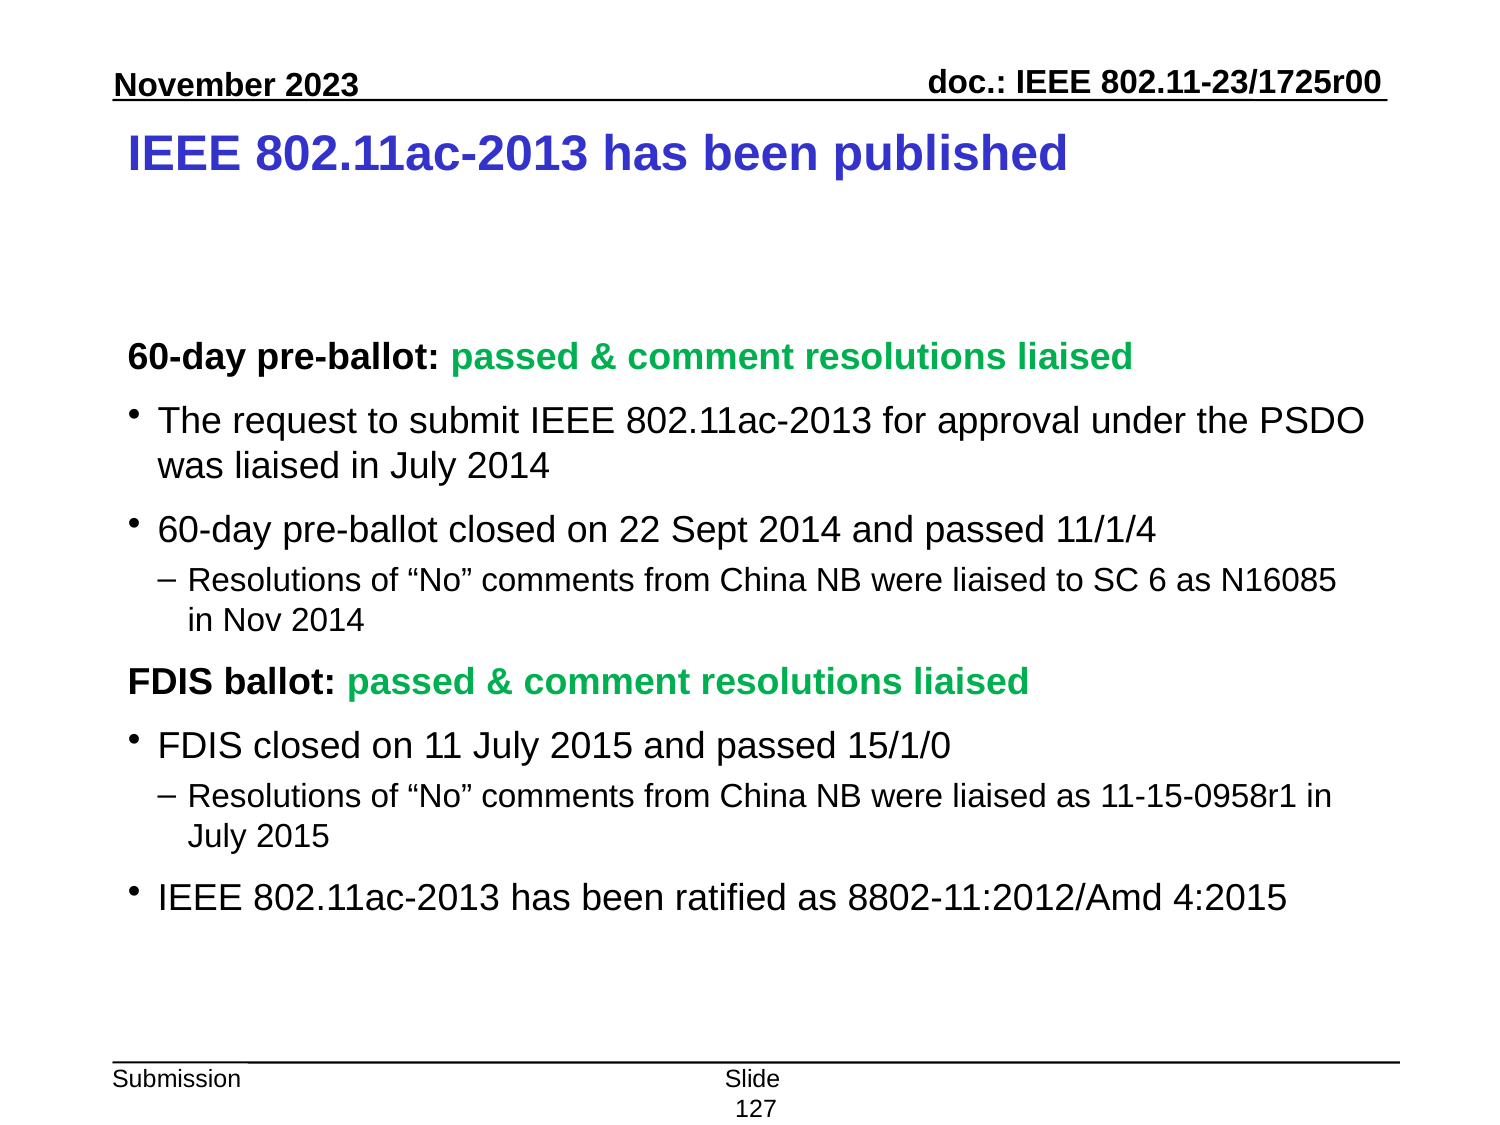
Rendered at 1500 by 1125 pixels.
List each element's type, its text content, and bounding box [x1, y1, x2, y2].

title IEEE 802.11ac-2013 has been published [112, 112, 1475, 288]
slide_number Slide 127 [709, 1061, 803, 1093]
list 60-day pre-ballot: passed & comment resolutions liaised The request to submit IEEE 802.11ac-2013 for approval under the PSDO was liaised in July 2014 60-day pre-ballot closed on 22 Sept 2014 and passed 11/1/4 Resolutions of “No” comments from China NB were liaised to SC 6 as N16085 in Nov 2014 FDIS ballot: passed & comment resolutions liaised FDIS closed on 11 July 2015 and passed 15/1/0 Resolutions of “No” comments from China NB were liaised as 11-15-0958r1 in July 2015 IEEE 802.11ac-2013 has been ratified as 8802-11:2012/Amd 4:2015 [112, 324, 1388, 1000]
